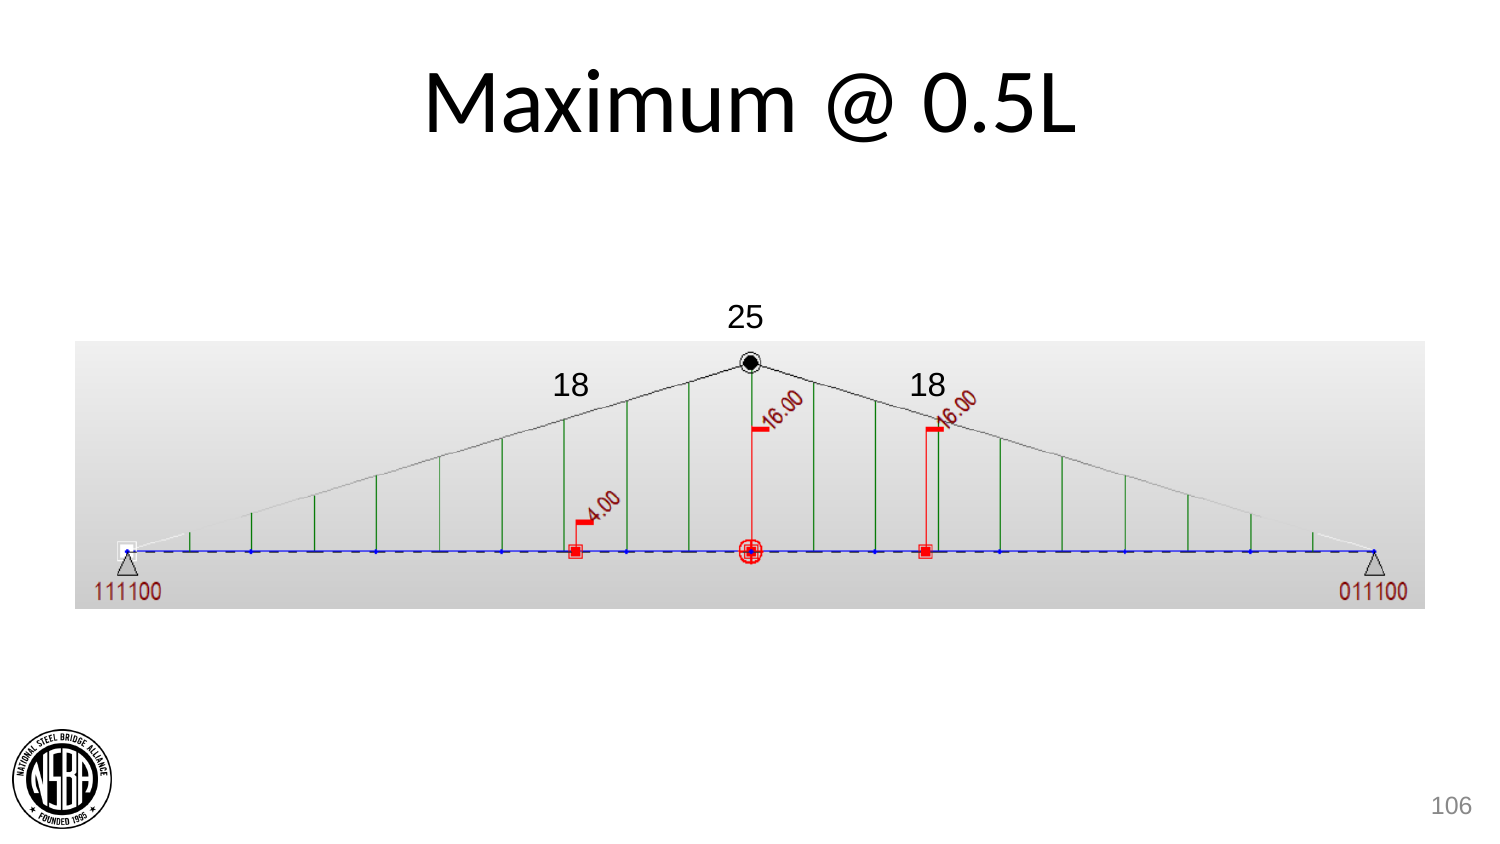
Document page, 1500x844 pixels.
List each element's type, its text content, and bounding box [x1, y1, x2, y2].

picture [12, 729, 112, 829]
title Maximum @ 0.5L [75, 33, 1425, 175]
slide_number 106 [1137, 782, 1488, 828]
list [74, 341, 1426, 610]
text_box 25 [712, 288, 788, 339]
